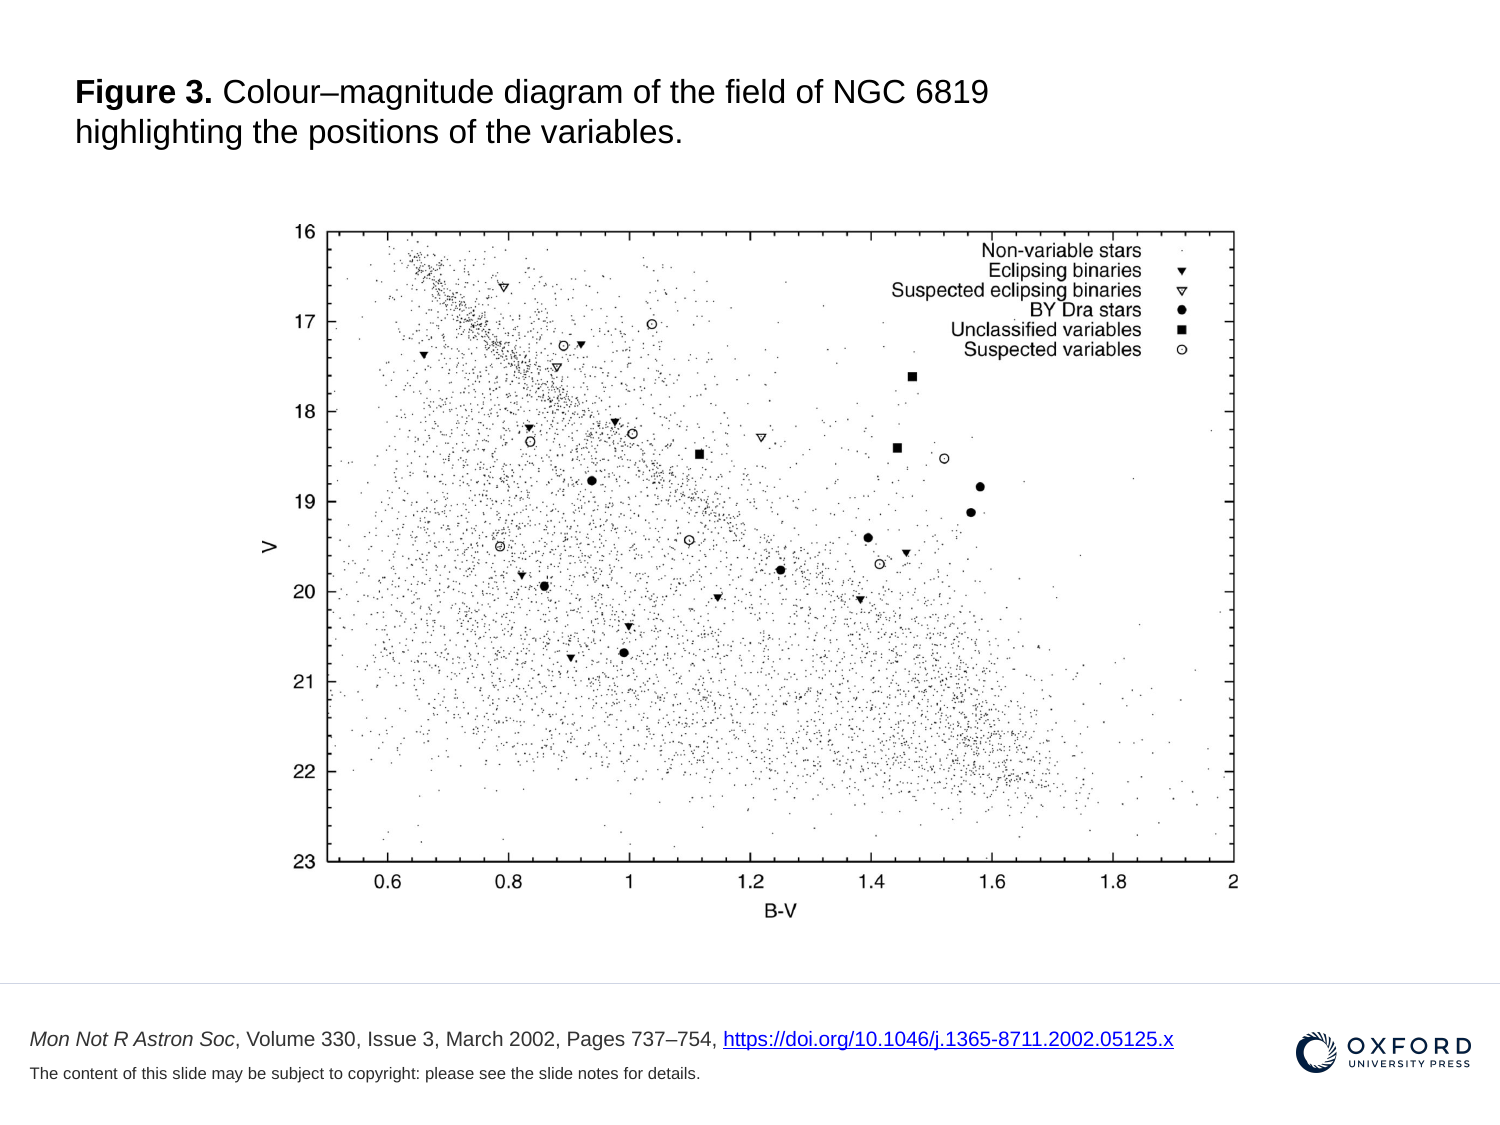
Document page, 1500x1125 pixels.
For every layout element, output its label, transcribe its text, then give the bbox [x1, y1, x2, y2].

title Figure 3. Colour–magnitude diagram of the field of NGC 6819 highlighting the positions of the variables. [75, 69, 1078, 171]
picture [1296, 1032, 1471, 1073]
footer Mon Not R Astron Soc, Volume 330, Issue 3, March 2002, Pages 737–754, https://doi.org/10.1046/j.1365-8711.2002.05125.x The content of this slide may be subject to copyright: please see the slide notes for details. [0, 983, 1260, 1125]
picture [262, 224, 1238, 918]
